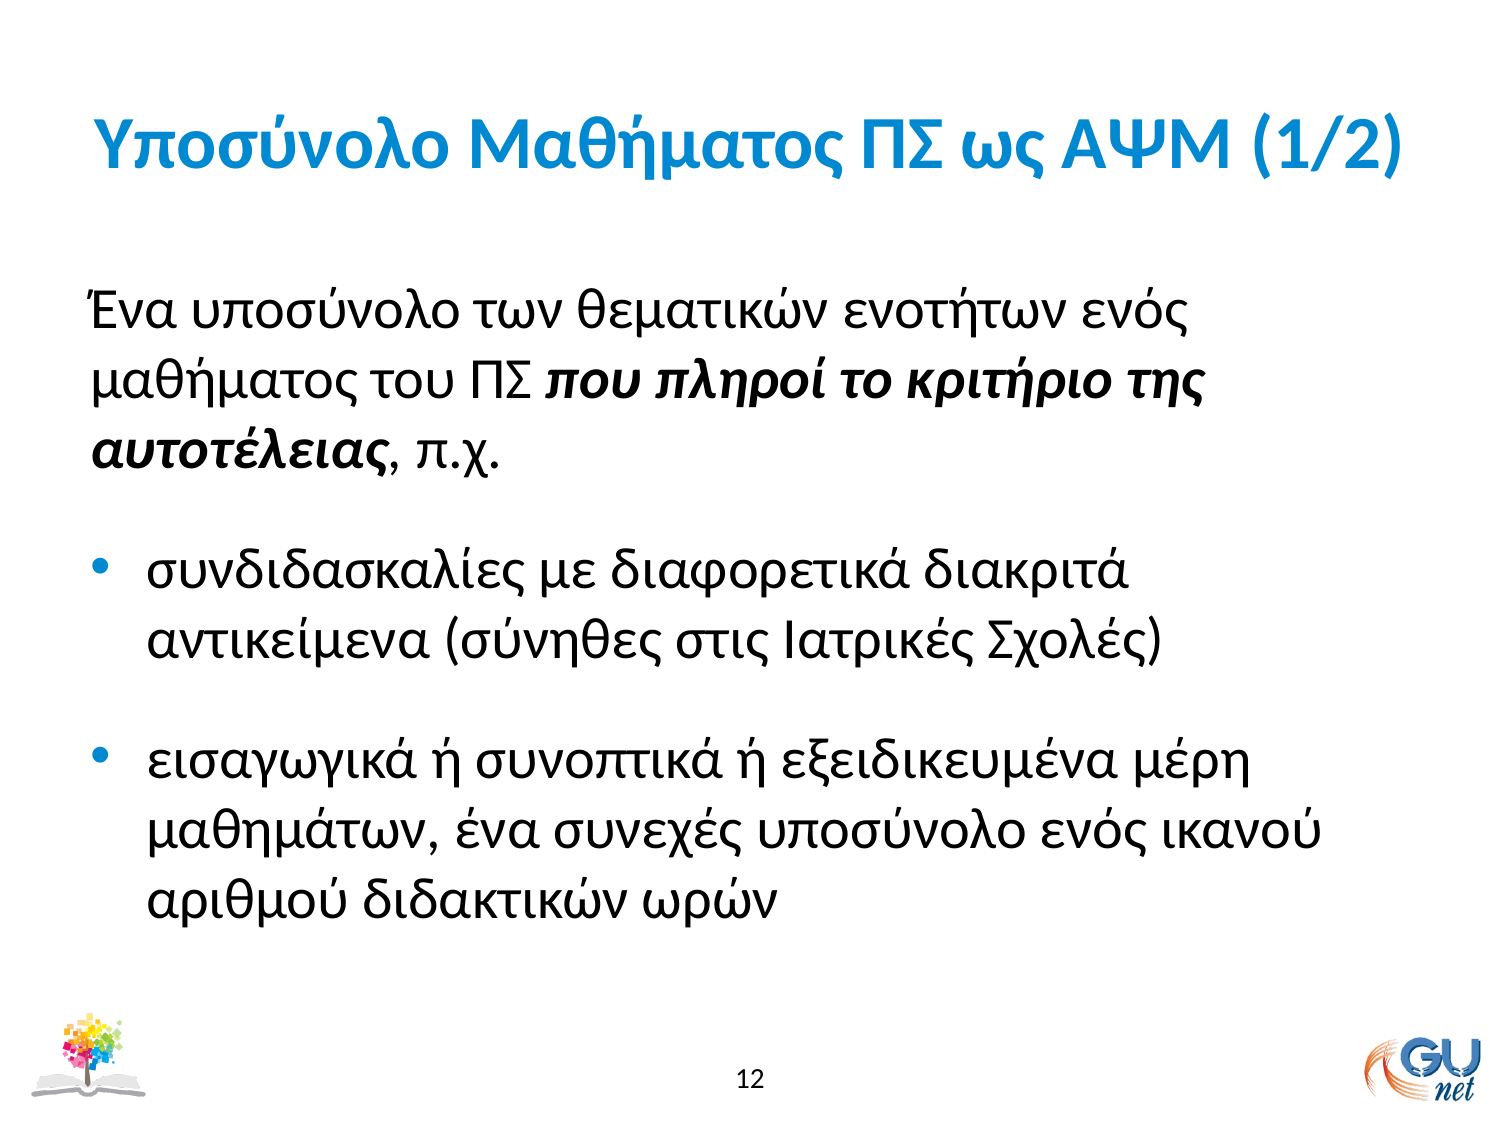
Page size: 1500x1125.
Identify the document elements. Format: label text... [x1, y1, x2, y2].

title Yποσύνολο Μαθήματος ΠΣ ως ΑΨΜ (1/2) [74, 44, 1426, 233]
slide_number 12 [17, 1046, 1483, 1107]
picture [1359, 1030, 1486, 1108]
picture [29, 1007, 148, 1046]
list Ένα υποσύνολο των θεματικών ενοτήτων ενός μαθήματος του ΠΣ που πληροί το κριτήριο της αυτοτέλειας, π.χ. συνδιδασκαλίες με διαφορετικά διακριτά αντικείμενα (σύνηθες στις Ιατρικές Σχολές) εισαγωγικά ή συνοπτικά ή εξειδικευμένα μέρη μαθημάτων, ένα συνεχές υποσύνολο ενός ικανού αριθμού διδακτικών ωρών [74, 262, 1426, 1006]
